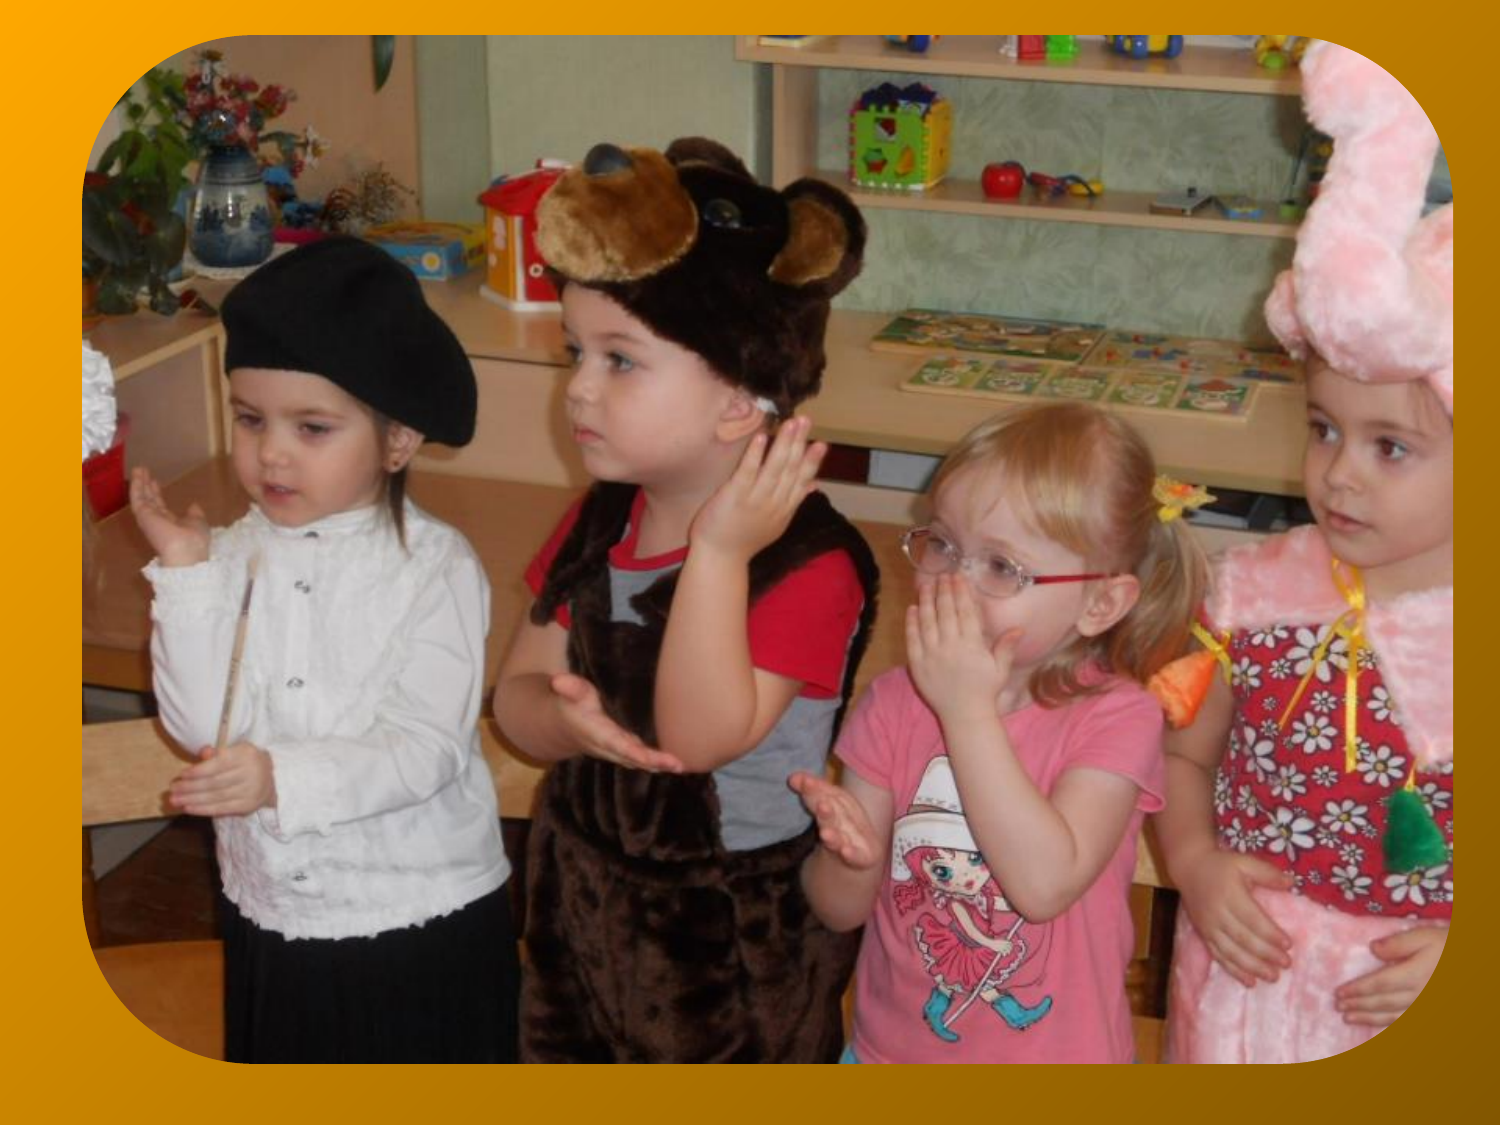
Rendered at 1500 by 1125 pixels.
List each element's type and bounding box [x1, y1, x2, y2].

picture [81, 34, 1454, 1065]
